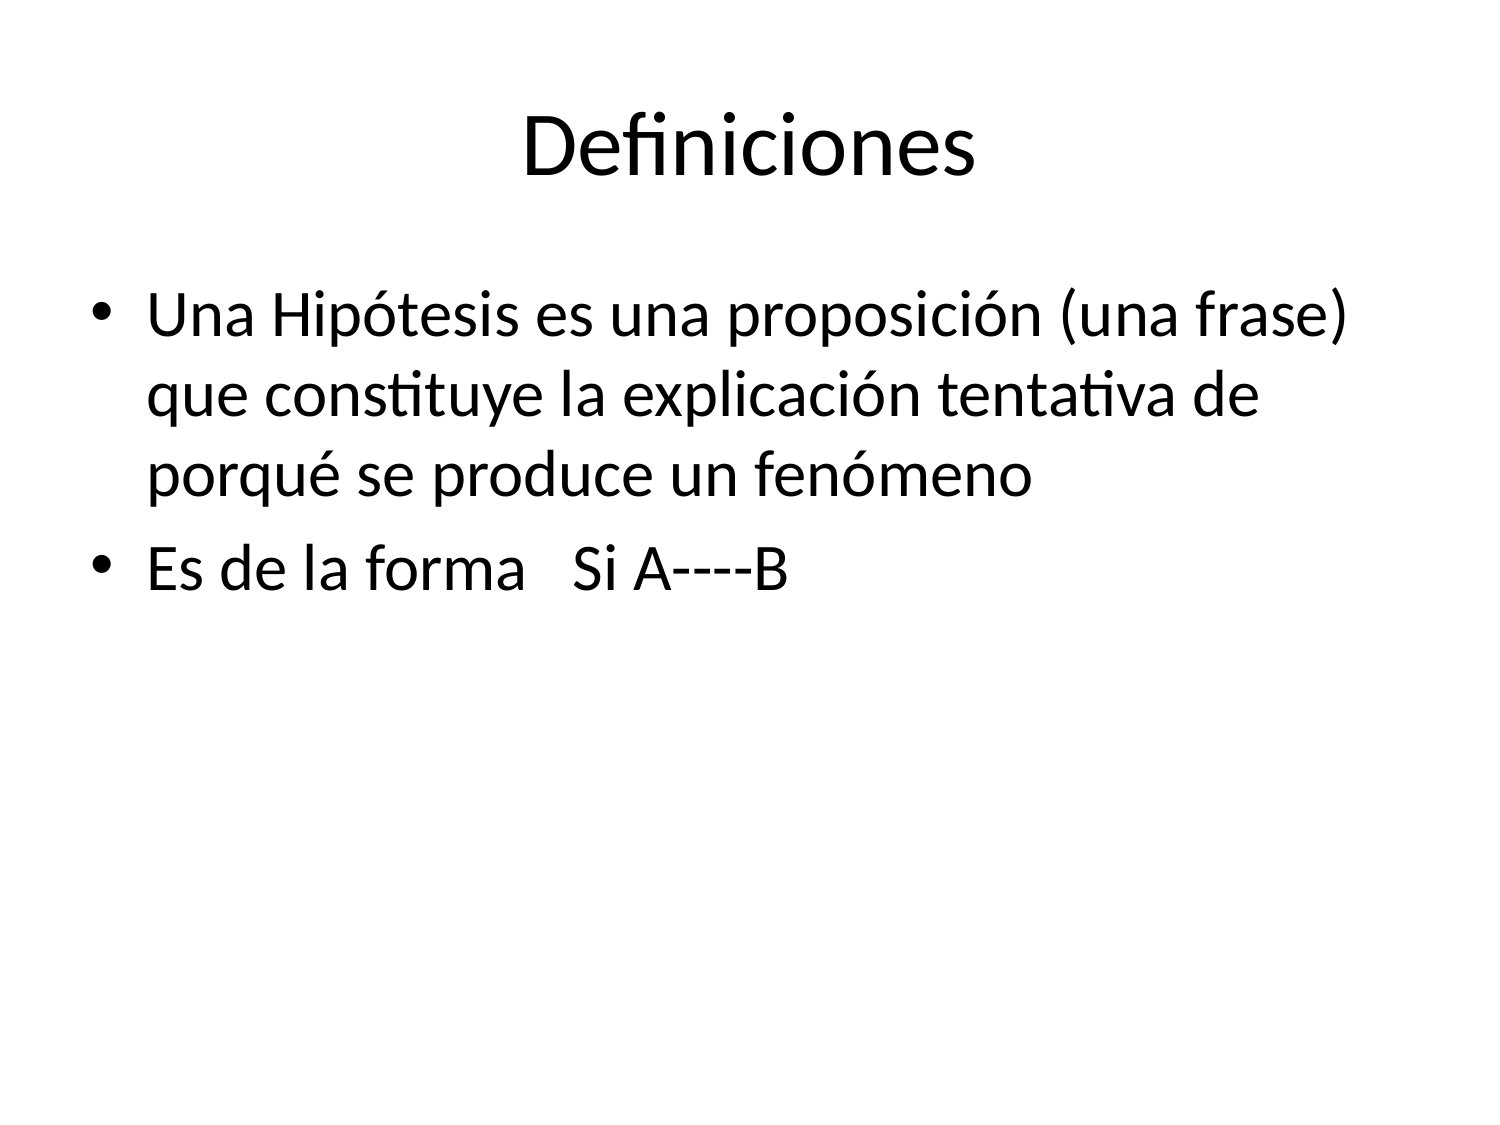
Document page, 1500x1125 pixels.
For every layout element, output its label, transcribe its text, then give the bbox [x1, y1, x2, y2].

title Definiciones [75, 45, 1425, 233]
list Una Hipótesis es una proposición (una frase) que constituye la explicación tentativa de porqué se produce un fenómeno Es de la forma Si A----B [75, 262, 1425, 1005]
